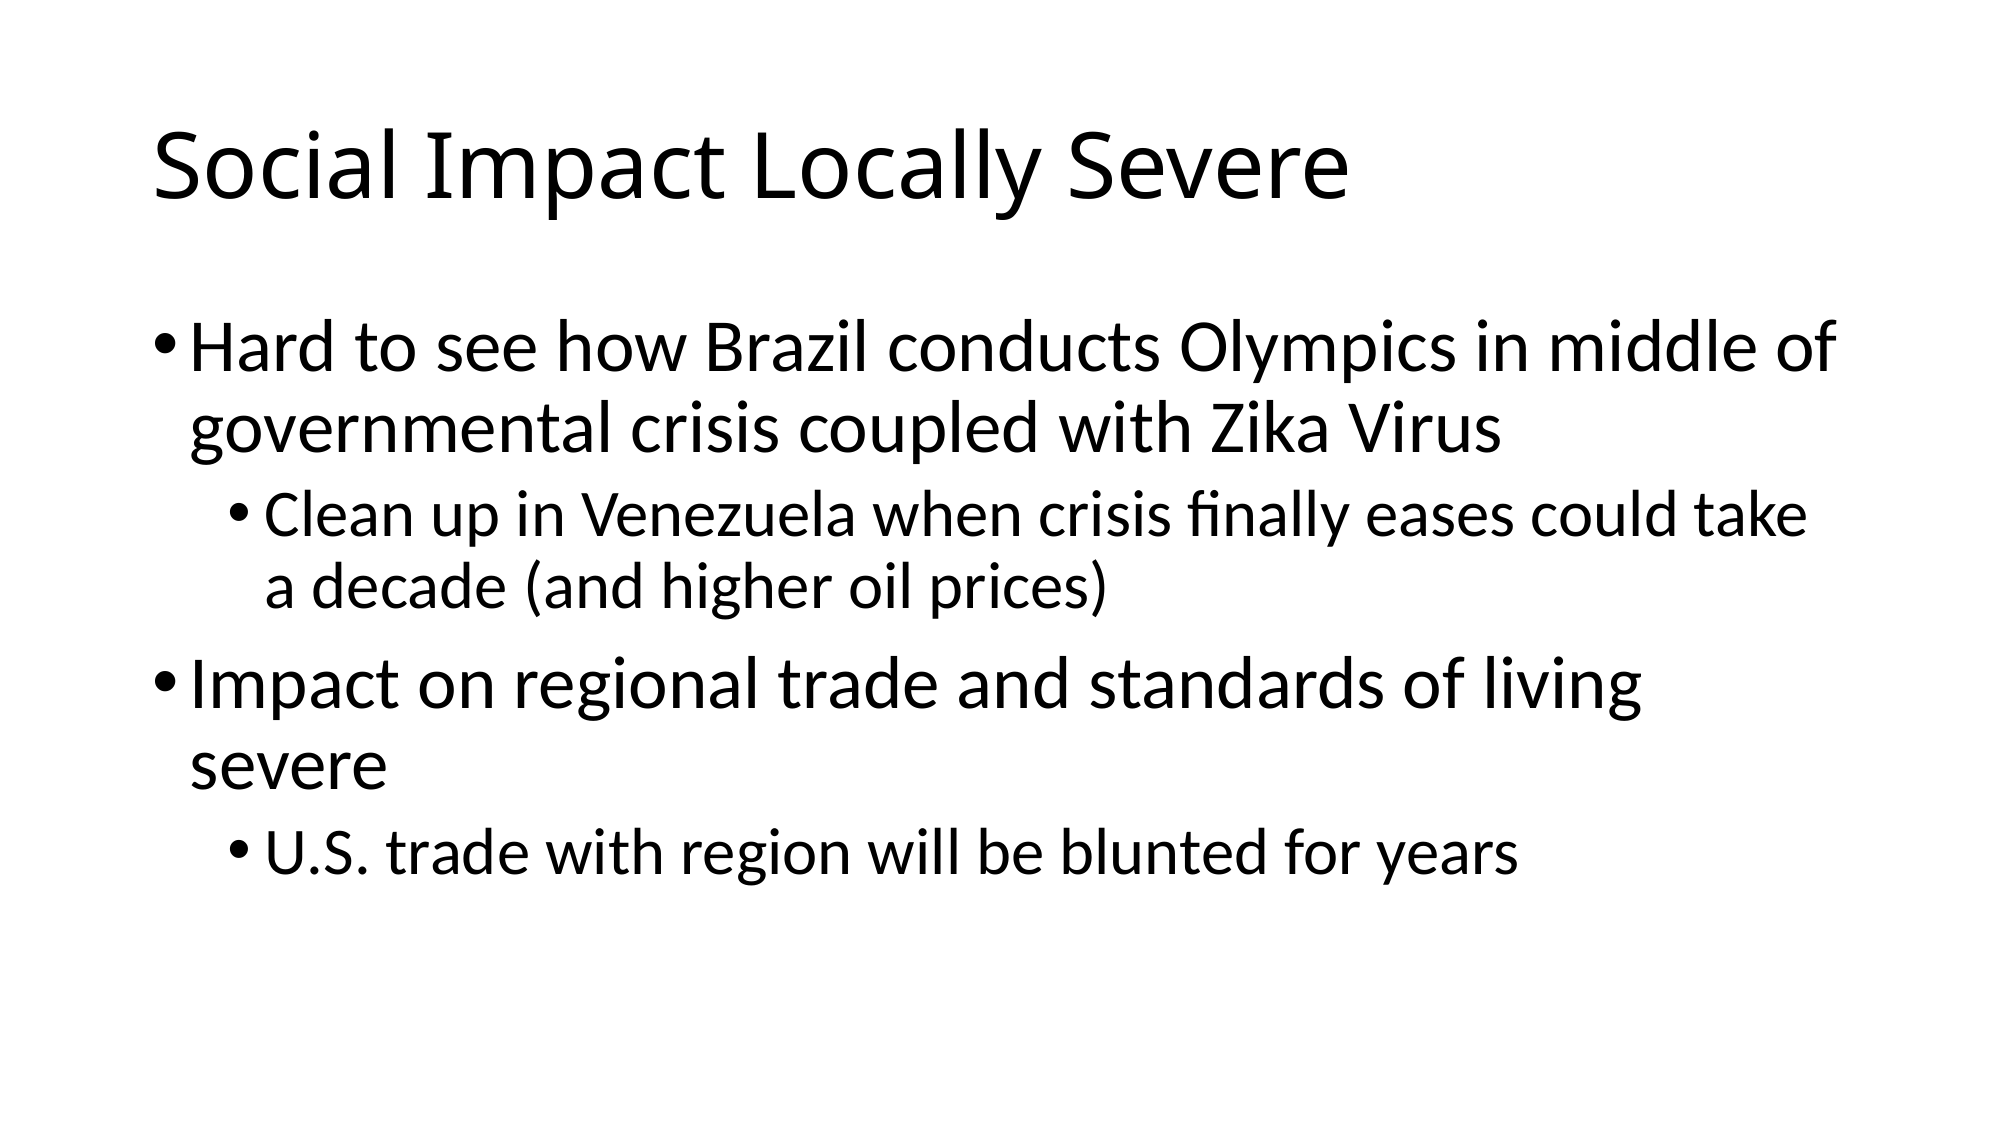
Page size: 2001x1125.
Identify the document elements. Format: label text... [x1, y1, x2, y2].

title Social Impact Locally Severe [137, 59, 1863, 278]
list Hard to see how Brazil conducts Olympics in middle of governmental crisis coupled with Zika Virus Clean up in Venezuela when crisis finally eases could take a decade (and higher oil prices) Impact on regional trade and standards of living severe U.S. trade with region will be blunted for years [137, 299, 1863, 1014]
